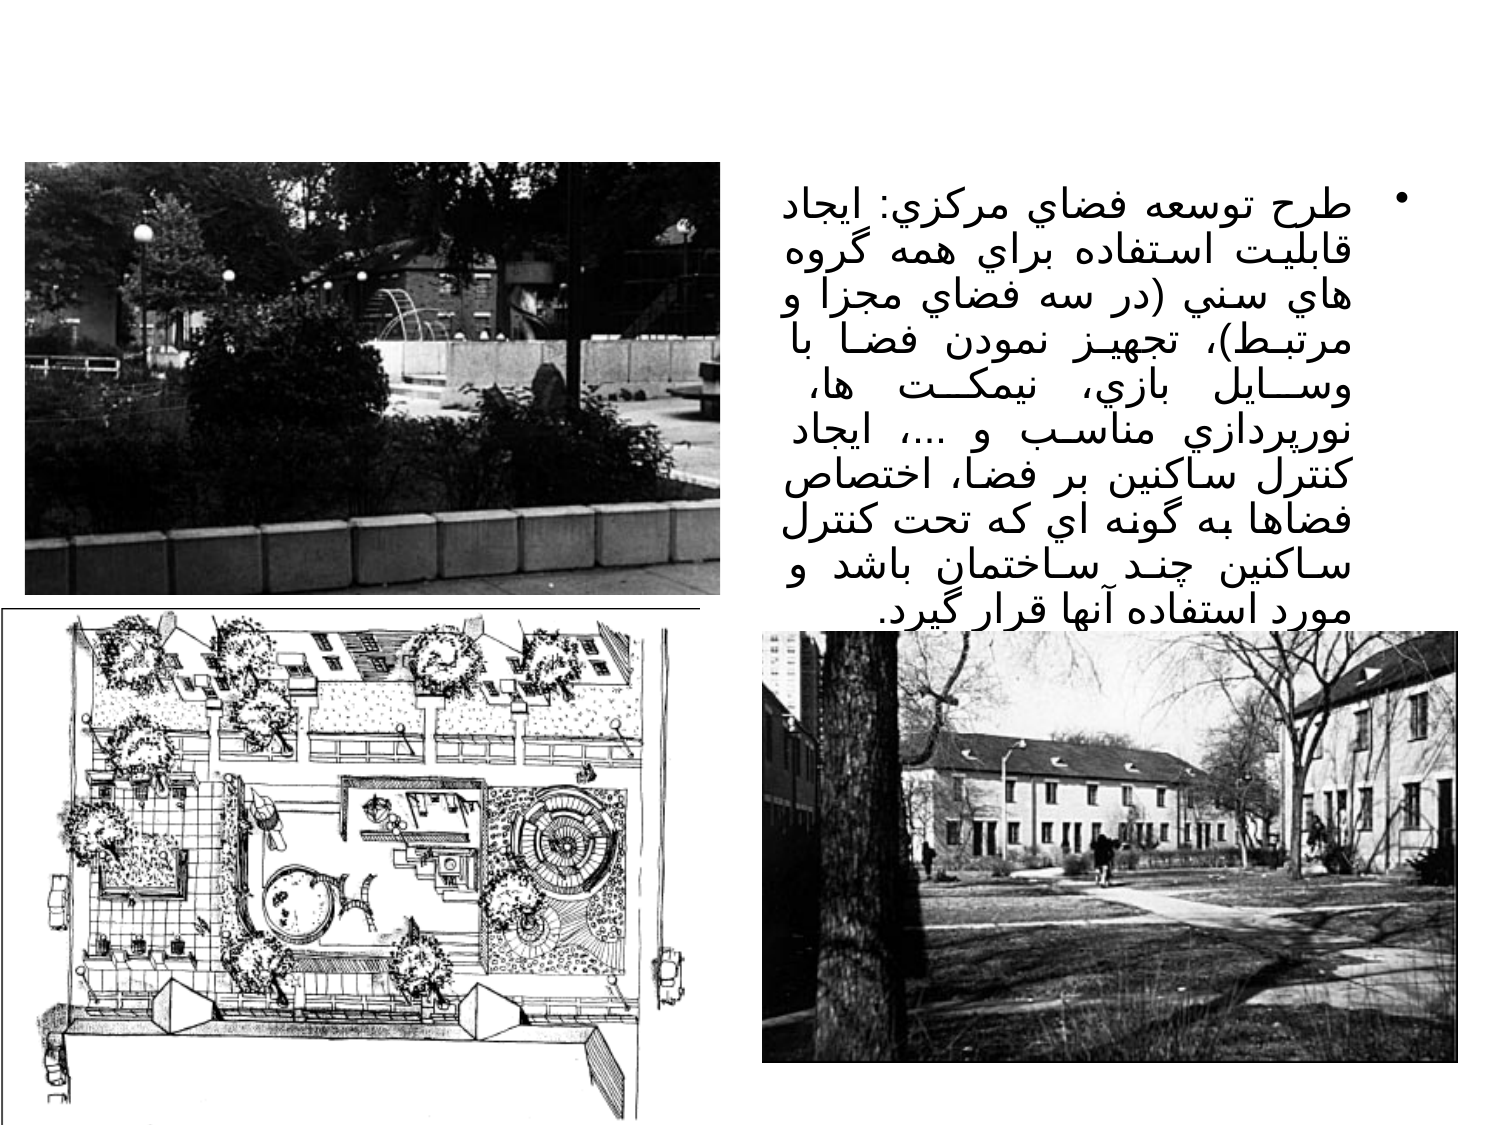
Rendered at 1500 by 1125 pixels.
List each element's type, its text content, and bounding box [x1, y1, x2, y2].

picture [0, 608, 701, 1125]
picture [762, 631, 1458, 1063]
picture [24, 162, 721, 595]
list طرح توسعه فضاي مرکزي: ايجاد قابليت استفاده براي همه گروه هاي سني (در سه فضاي مجزا و مرتبط)، تجهيز نمودن فضا با وسايل بازي، نيمکت ها، نورپردازي مناسب و ...، ايجاد کنترل ساکنين بر فضا، اختصاص فضاها به گونه اي که تحت کنترل ساکنين چند ساختمان باشد و مورد استفاده آنها قرار گيرد. [762, 174, 1425, 575]
